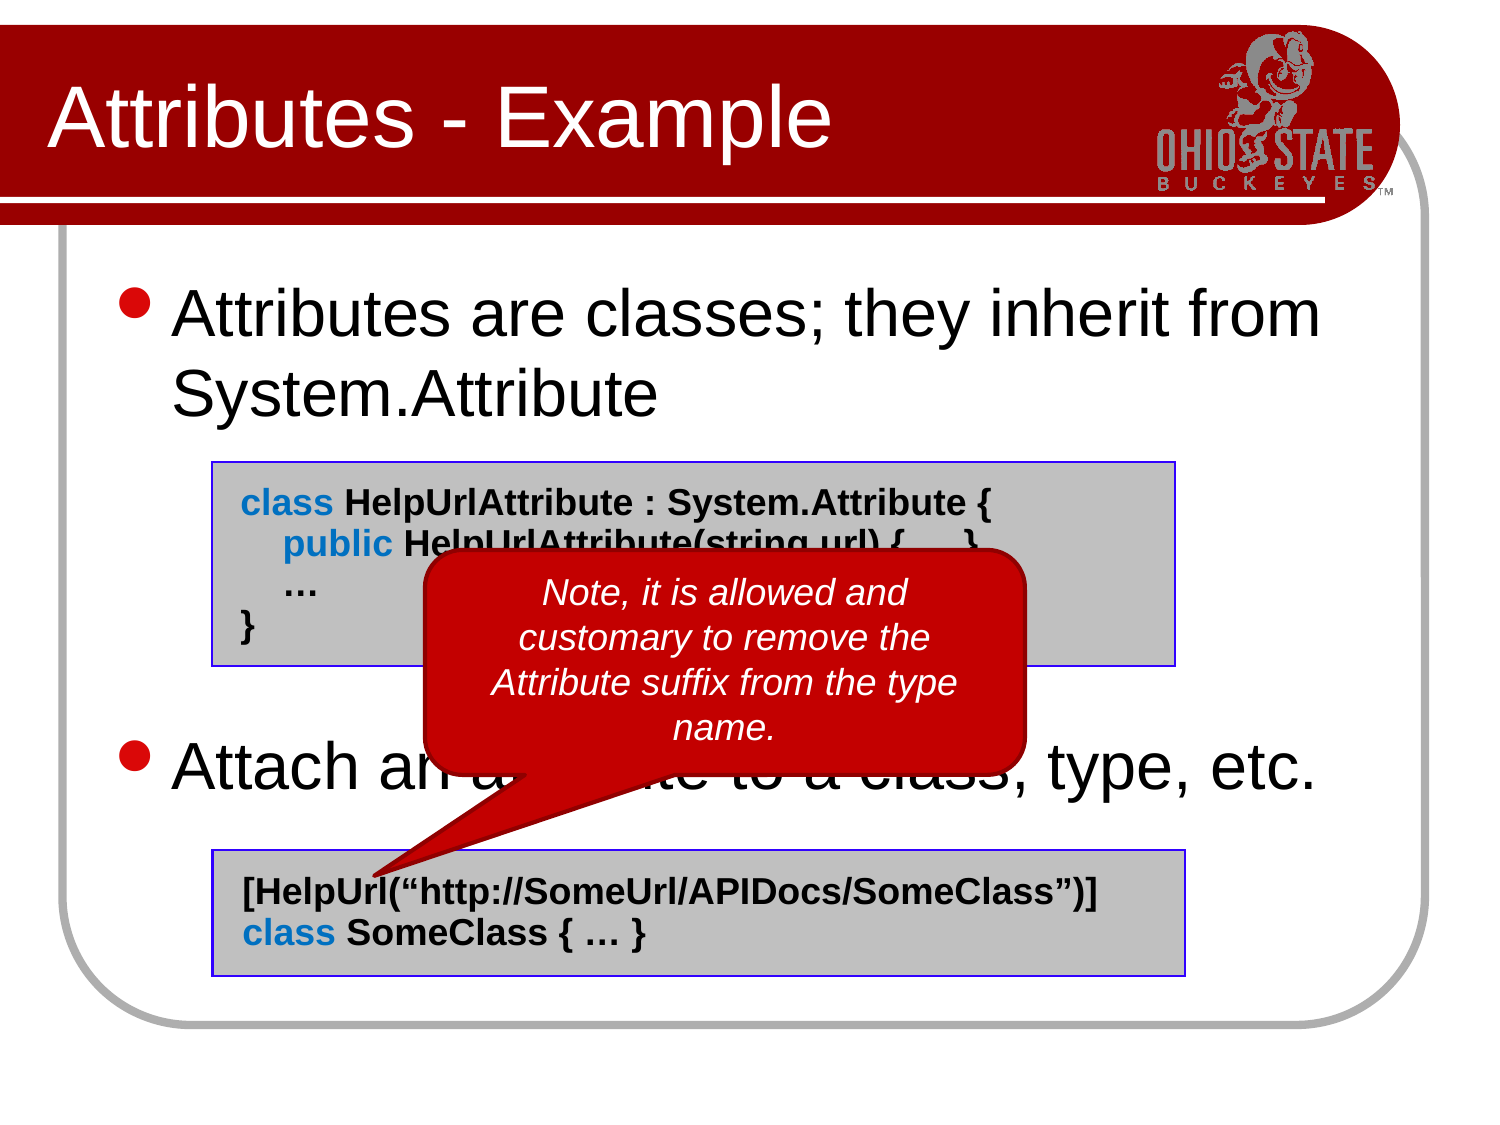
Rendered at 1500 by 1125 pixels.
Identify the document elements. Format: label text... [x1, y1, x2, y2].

text_box Note, it is allowed and customary to remove the Attribute suffix from the type name. [372, 547, 1028, 878]
list Attributes are classes; they inherit from System.Attribute Attach an attribute to a class, type, etc. [99, 262, 1401, 988]
text_box [HelpUrl(“http://SomeUrl/APIDocs/SomeClass”)] class SomeClass { … } [212, 849, 1185, 976]
text_box class HelpUrlAttribute : System.Attribute { public HelpUrlAttribute(string url) { … } … } [212, 462, 1175, 667]
text_box [112, 24, 1388, 213]
title Attributes - Example [31, 37, 112, 188]
